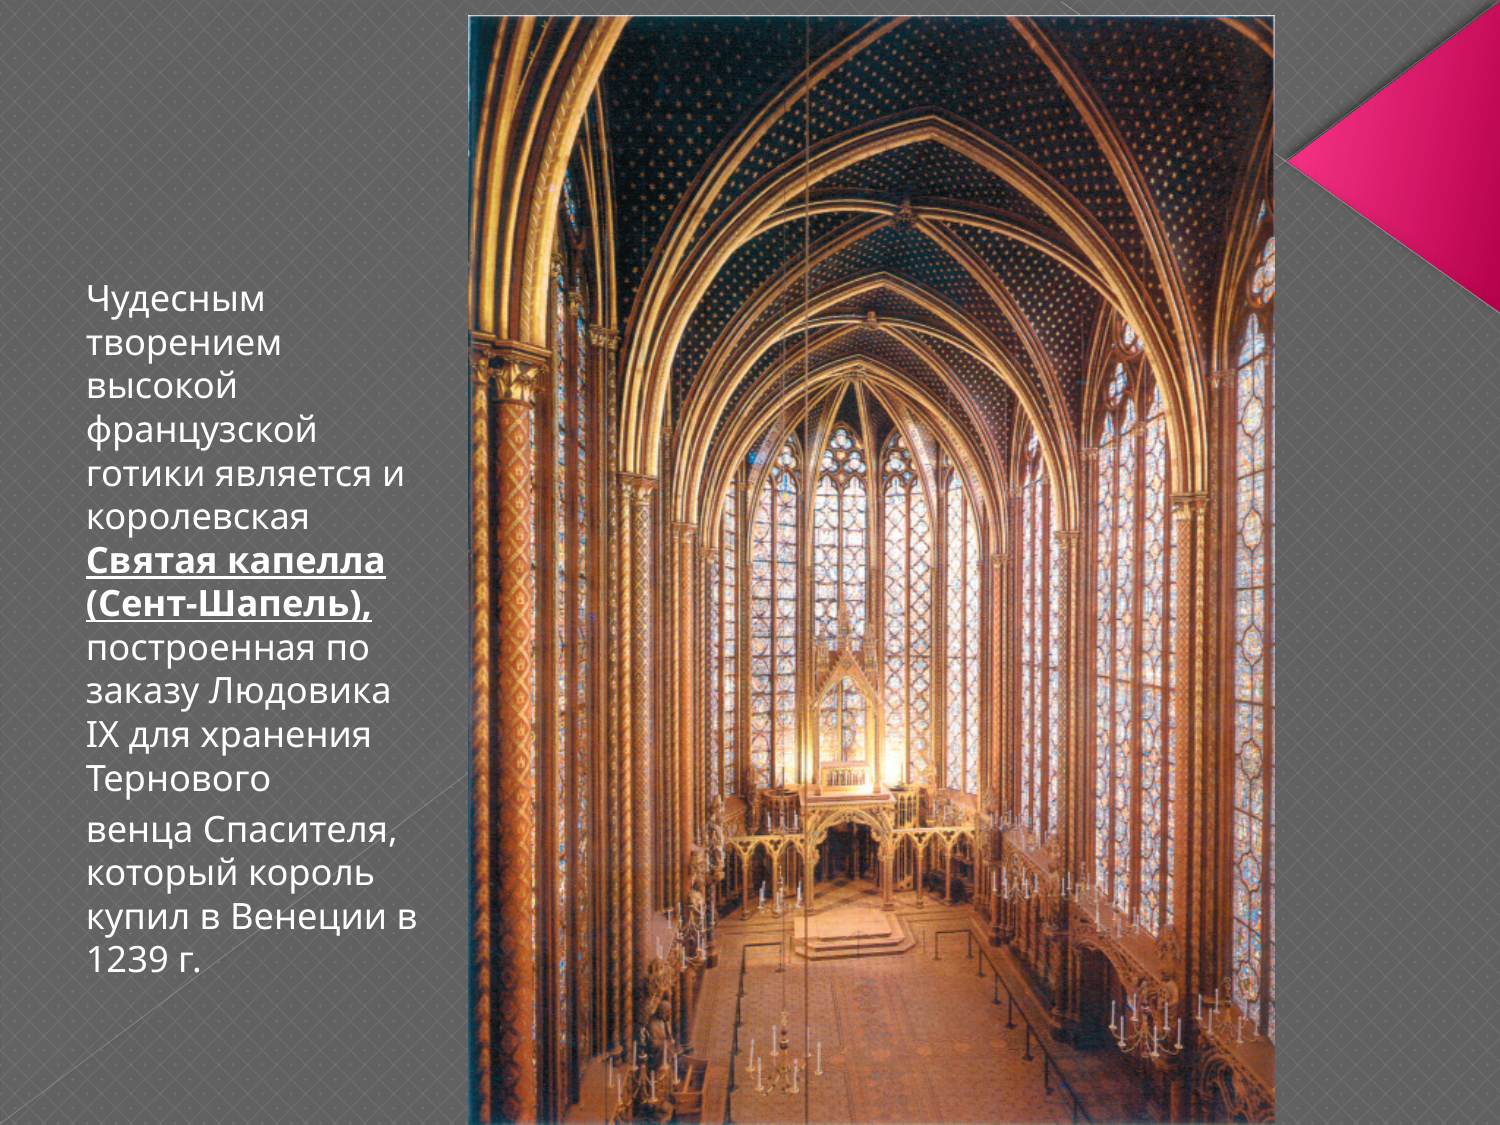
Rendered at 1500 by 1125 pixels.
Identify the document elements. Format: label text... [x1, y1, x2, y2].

picture [468, 15, 1275, 1125]
list Чудесным творением высокой французской готики является и королевская Святая капелла (Сент-Шапель), построенная по заказу Людовика IX для хранения Тернового венца Спасителя, который король купил в Венеции в 1239 г. [62, 267, 446, 997]
